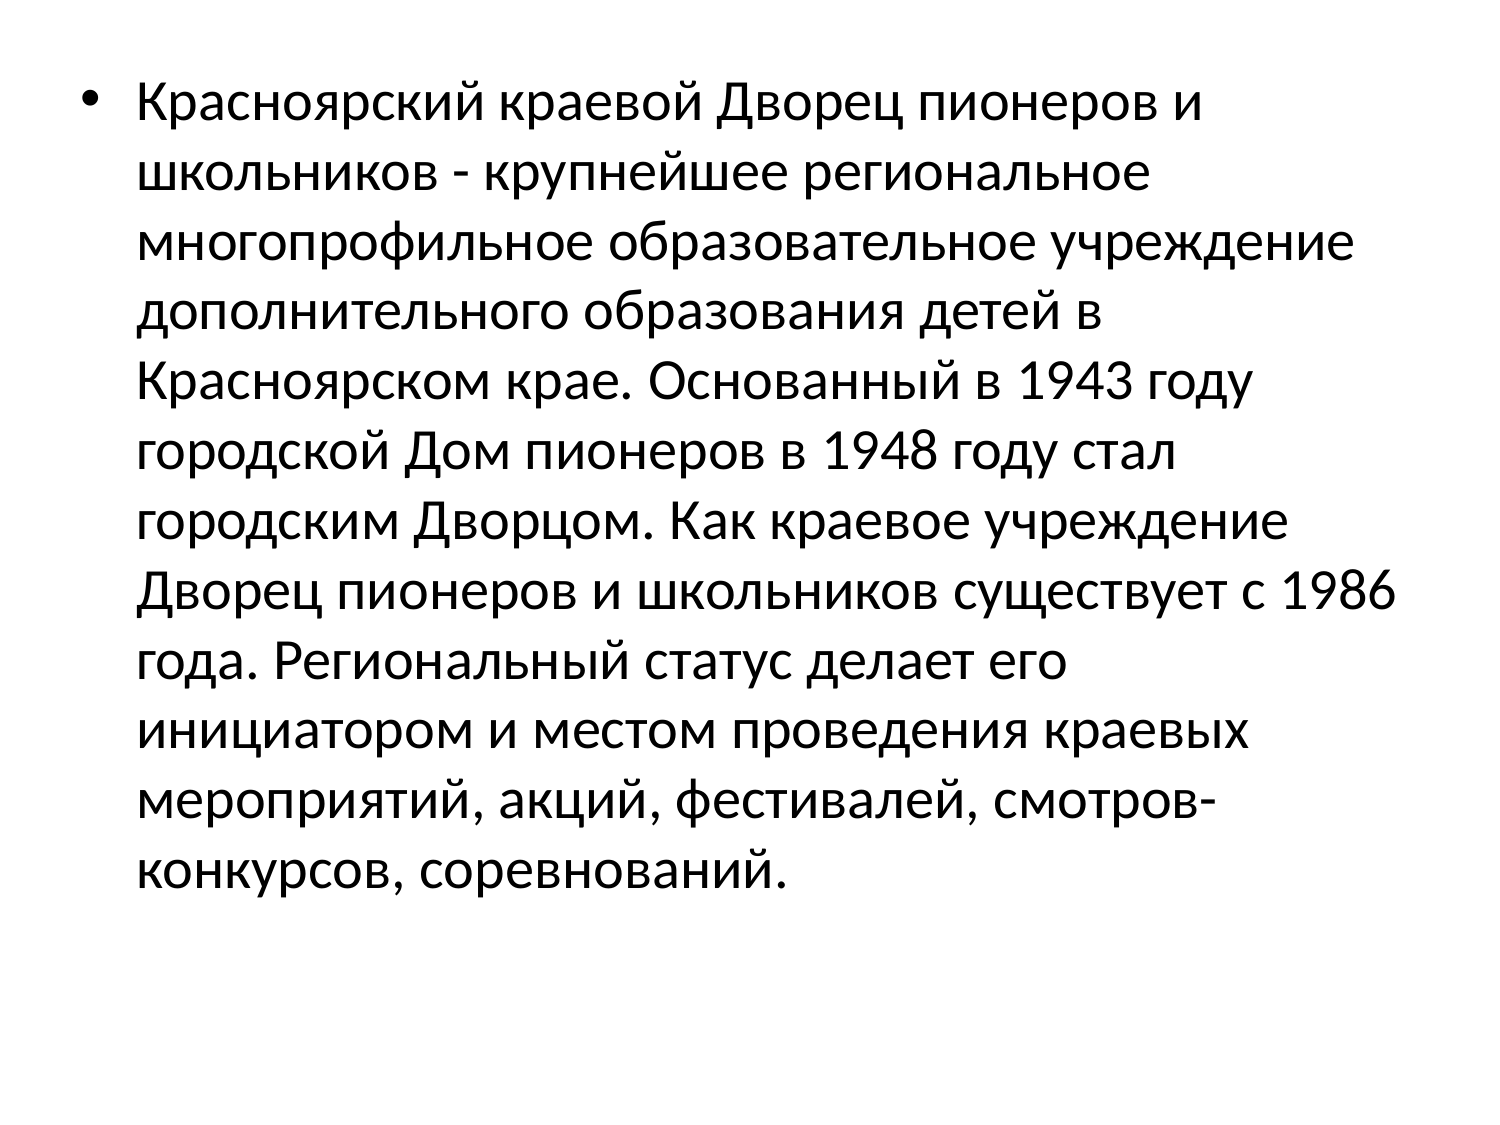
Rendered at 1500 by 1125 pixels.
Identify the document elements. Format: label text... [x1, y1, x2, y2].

list Красноярский краевой Дворец пионеров и школьников - крупнейшее региональное многопрофильное образовательное учреждение дополнительного образования детей в Красноярском крае. Основанный в 1943 году городской Дом пионеров в 1948 году стал городским Дворцом. Как краевое учреждение Дворец пионеров и школьников существует с 1986 года. Региональный статус делает его инициатором и местом проведения краевых мероприятий, акций, фестивалей, смотров-конкурсов, соревнований. [64, 54, 1425, 1005]
